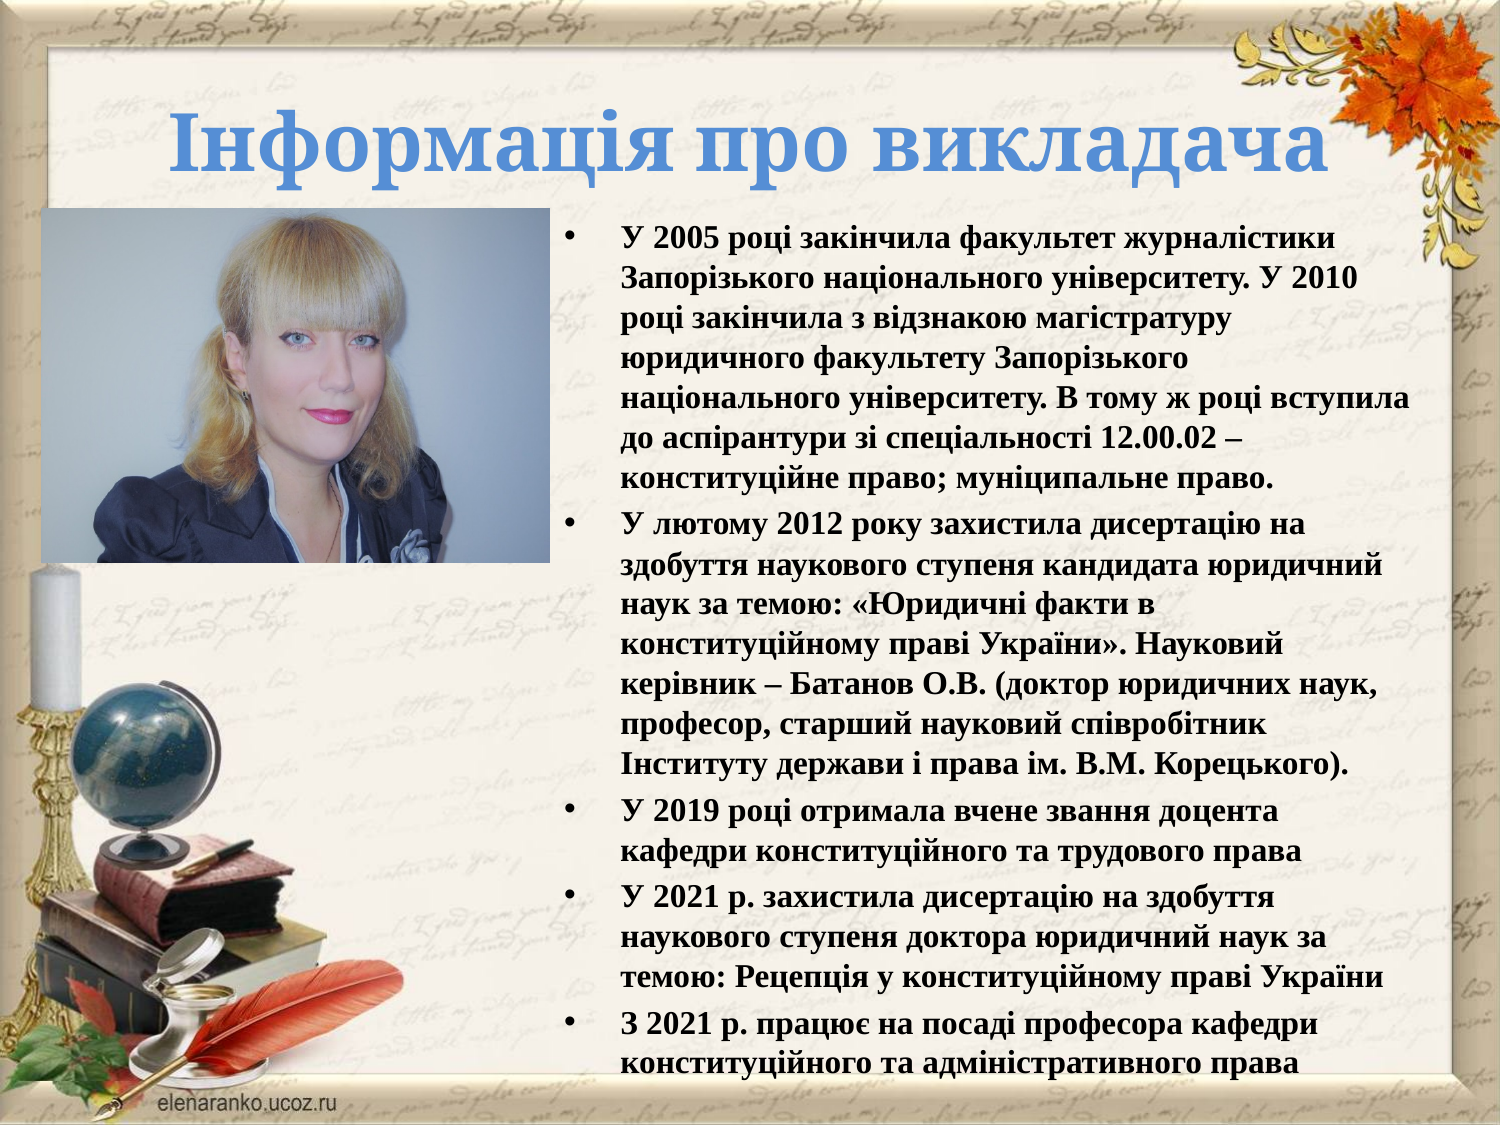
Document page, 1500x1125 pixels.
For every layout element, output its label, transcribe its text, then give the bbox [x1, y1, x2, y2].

picture [0, 0, 1500, 1125]
list У 2005 році закінчила факультет журналістики Запорізького національного університету. У 2010 році закінчила з відзнакою магістратуру юридичного факультету Запорізького національного університету. В тому ж році вступила до аспірантури зі спеціальності 12.00.02 – конституційне право; муніципальне право. У лютому 2012 року захистила дисертацію на здобуття наукового ступеня кандидата юридичний наук за темою: «Юридичні факти в конституційному праві України». Науковий керівник – Батанов О.В. (доктор юридичних наук, професор, старший науковий співробітник Інституту держави і права ім. В.М. Корецького). У 2019 році отримала вчене звання доцента кафедри конституційного та трудового права У 2021 р. захистила дисертацію на здобуття наукового ступеня доктора юридичний наук за темою: Рецепція у конституційному праві України З 2021 р. працює на посаді професора кафедри конституційного та адміністративного права [549, 208, 1427, 1125]
title Інформація про викладача [75, 45, 1425, 208]
